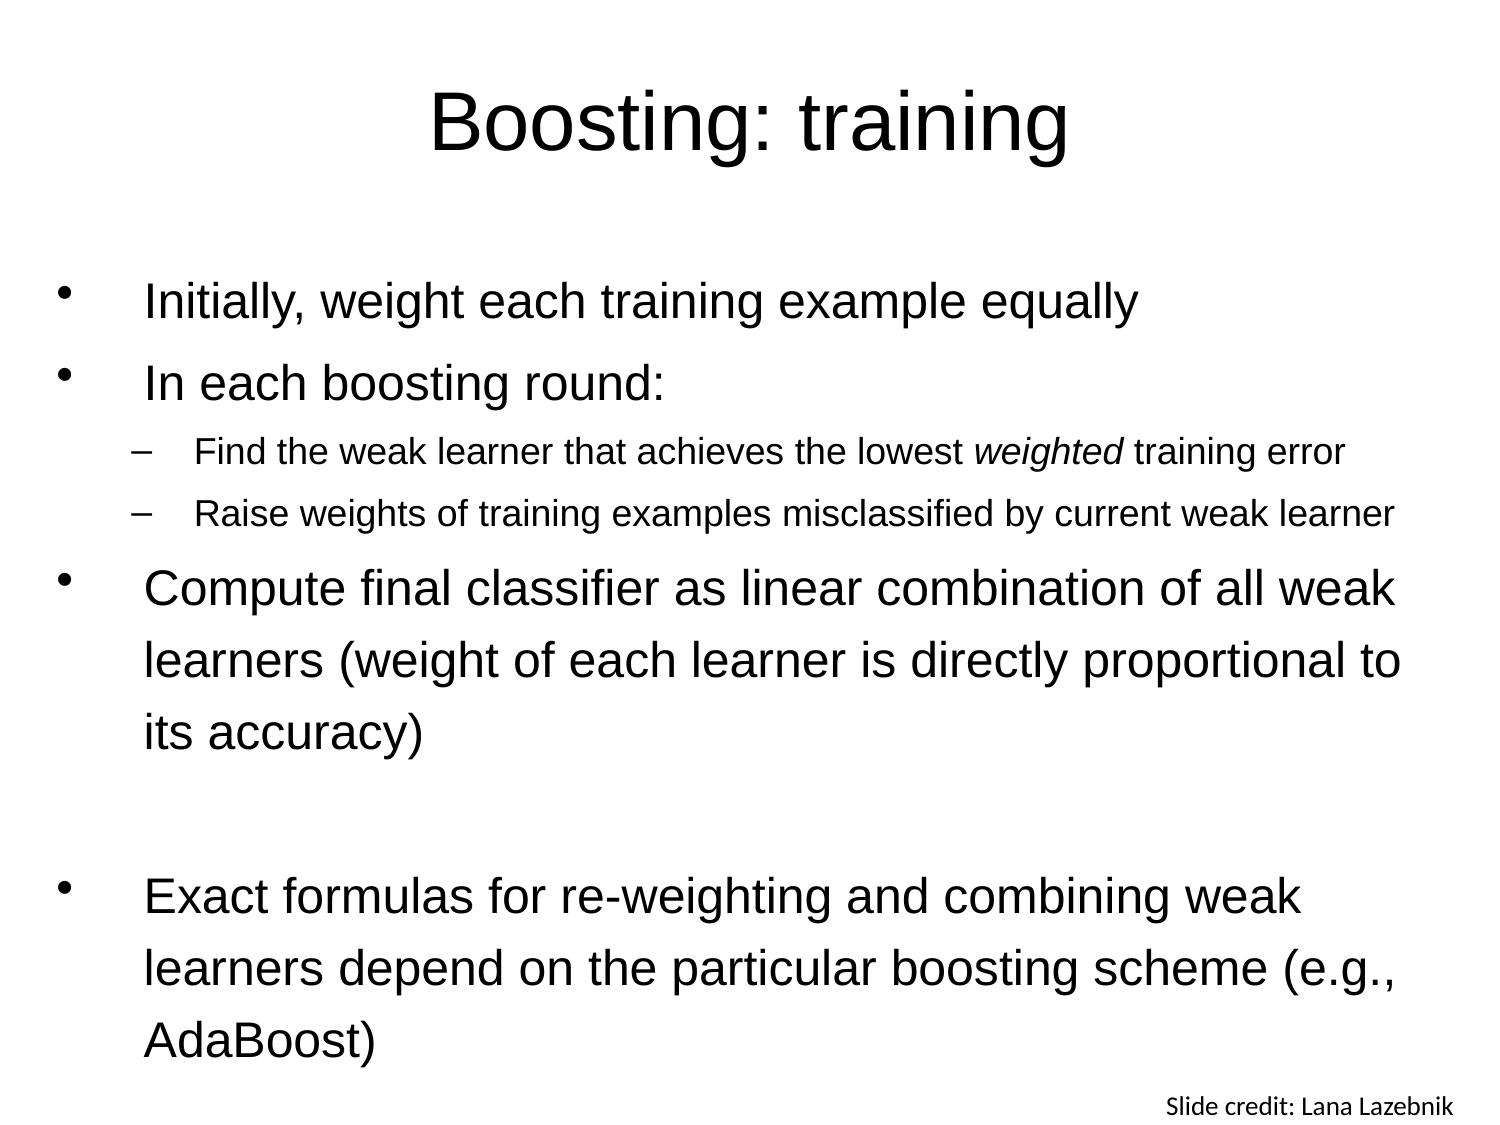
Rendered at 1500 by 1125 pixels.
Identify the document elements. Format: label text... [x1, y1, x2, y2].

title Boosting: training [75, 23, 1425, 211]
text_box Slide credit: Lana Lazebnik [1151, 1080, 1500, 1125]
list Initially, weight each training example equally In each boosting round: Find the weak learner that achieves the lowest weighted training error Raise weights of training examples misclassified by current weak learner Compute final classifier as linear combination of all weak learners (weight of each learner is directly proportional to its accuracy) Exact formulas for re-weighting and combining weak learners depend on the particular boosting scheme (e.g., AdaBoost) [41, 249, 1467, 1058]
